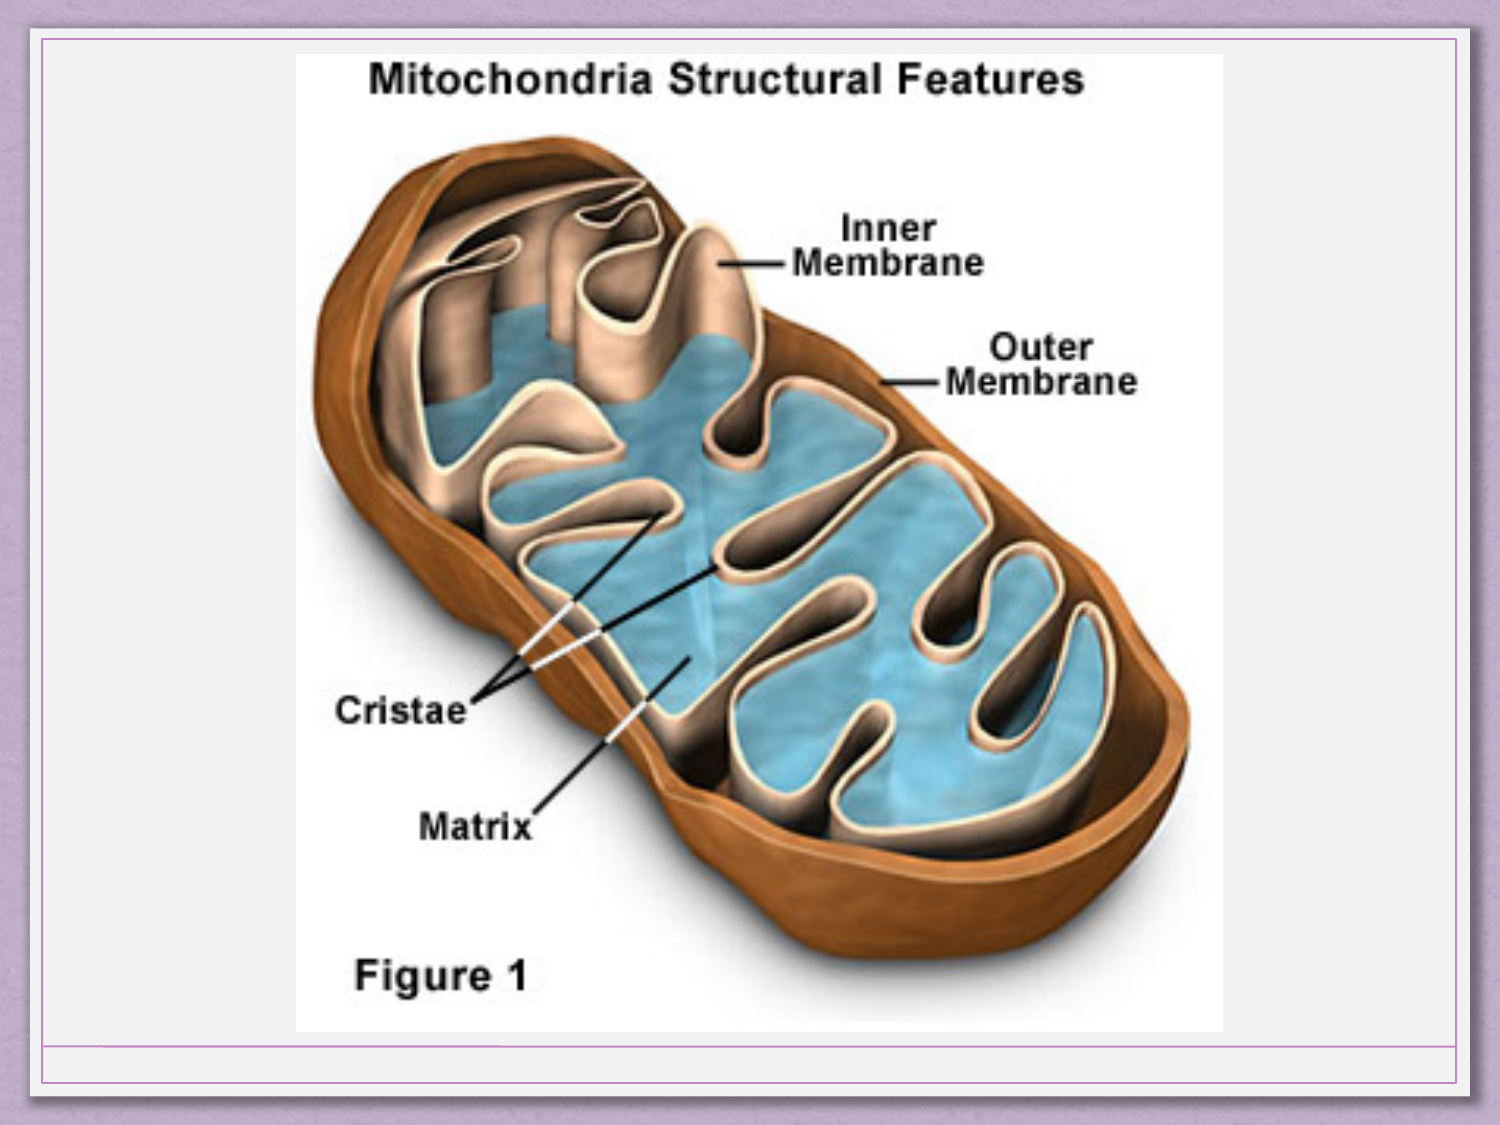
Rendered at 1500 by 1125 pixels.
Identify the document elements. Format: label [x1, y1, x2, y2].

picture [295, 54, 1224, 1032]
